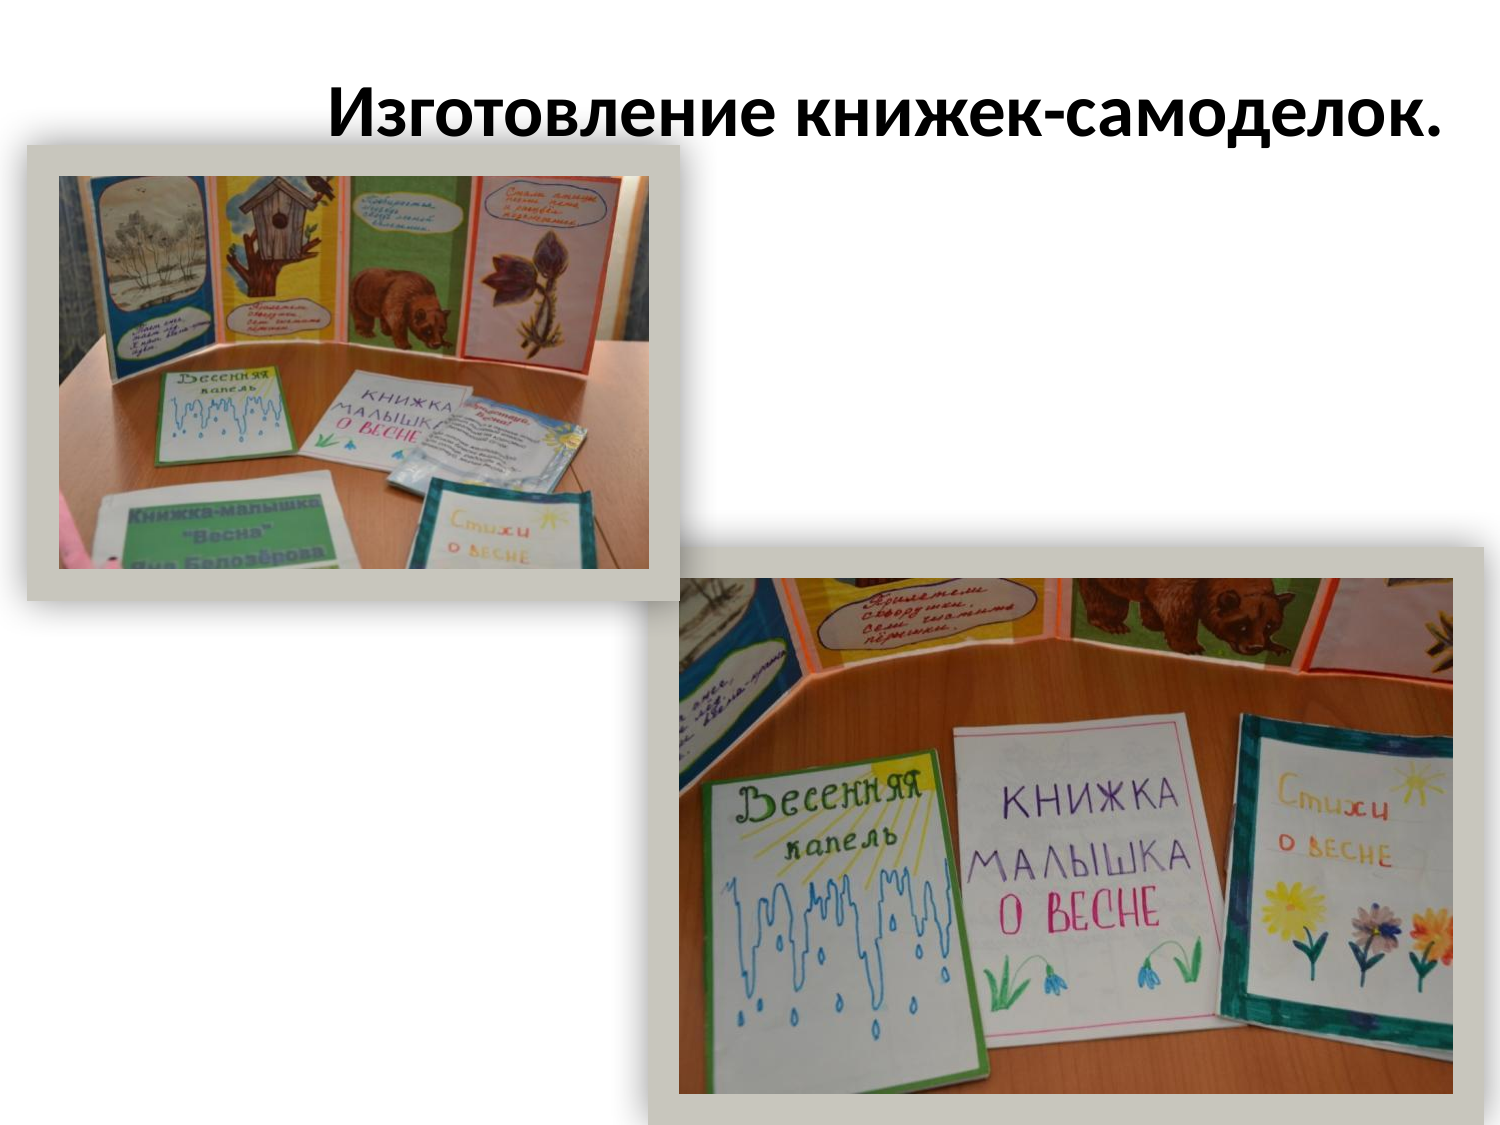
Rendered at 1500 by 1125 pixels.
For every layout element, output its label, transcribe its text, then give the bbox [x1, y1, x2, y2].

picture [678, 578, 1453, 1095]
picture [58, 175, 650, 570]
text_box Изготовление книжек-самоделок. [312, 54, 1483, 160]
